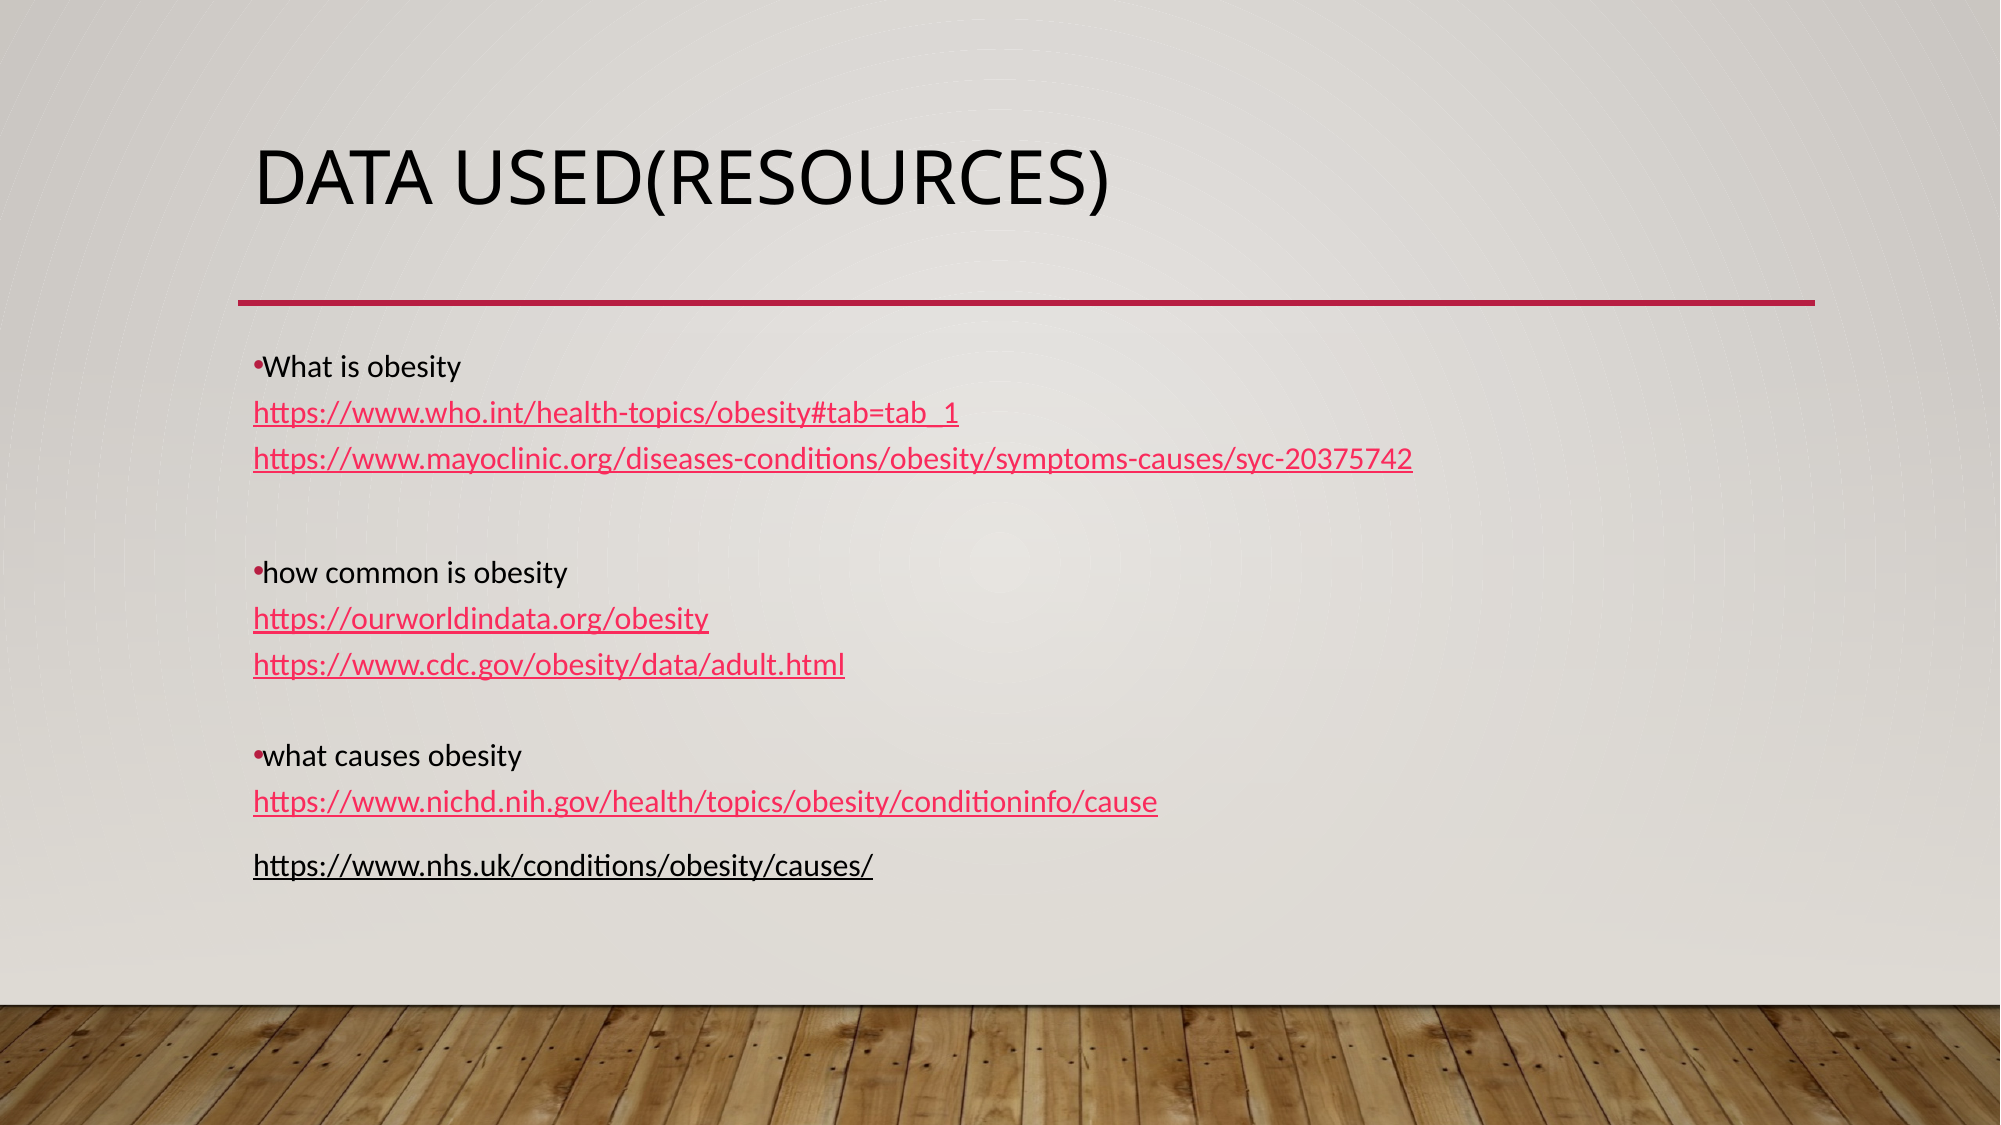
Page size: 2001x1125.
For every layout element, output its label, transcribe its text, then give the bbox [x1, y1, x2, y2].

picture [0, 1005, 2000, 1125]
list What is obesity https://www.who.int/health-topics/obesity#tab=tab_1 https://www.mayoclinic.org/diseases-conditions/obesity/symptoms-causes/syc-20375742 how common is obesity https://ourworldindata.org/obesity https://www.cdc.gov/obesity/data/adult.html what causes obesity https://www.nichd.nih.gov/health/topics/obesity/conditioninfo/cause https://www.nhs.uk/conditions/obesity/causes/ [238, 330, 1814, 897]
title Data used(Resources) [238, 131, 1814, 305]
